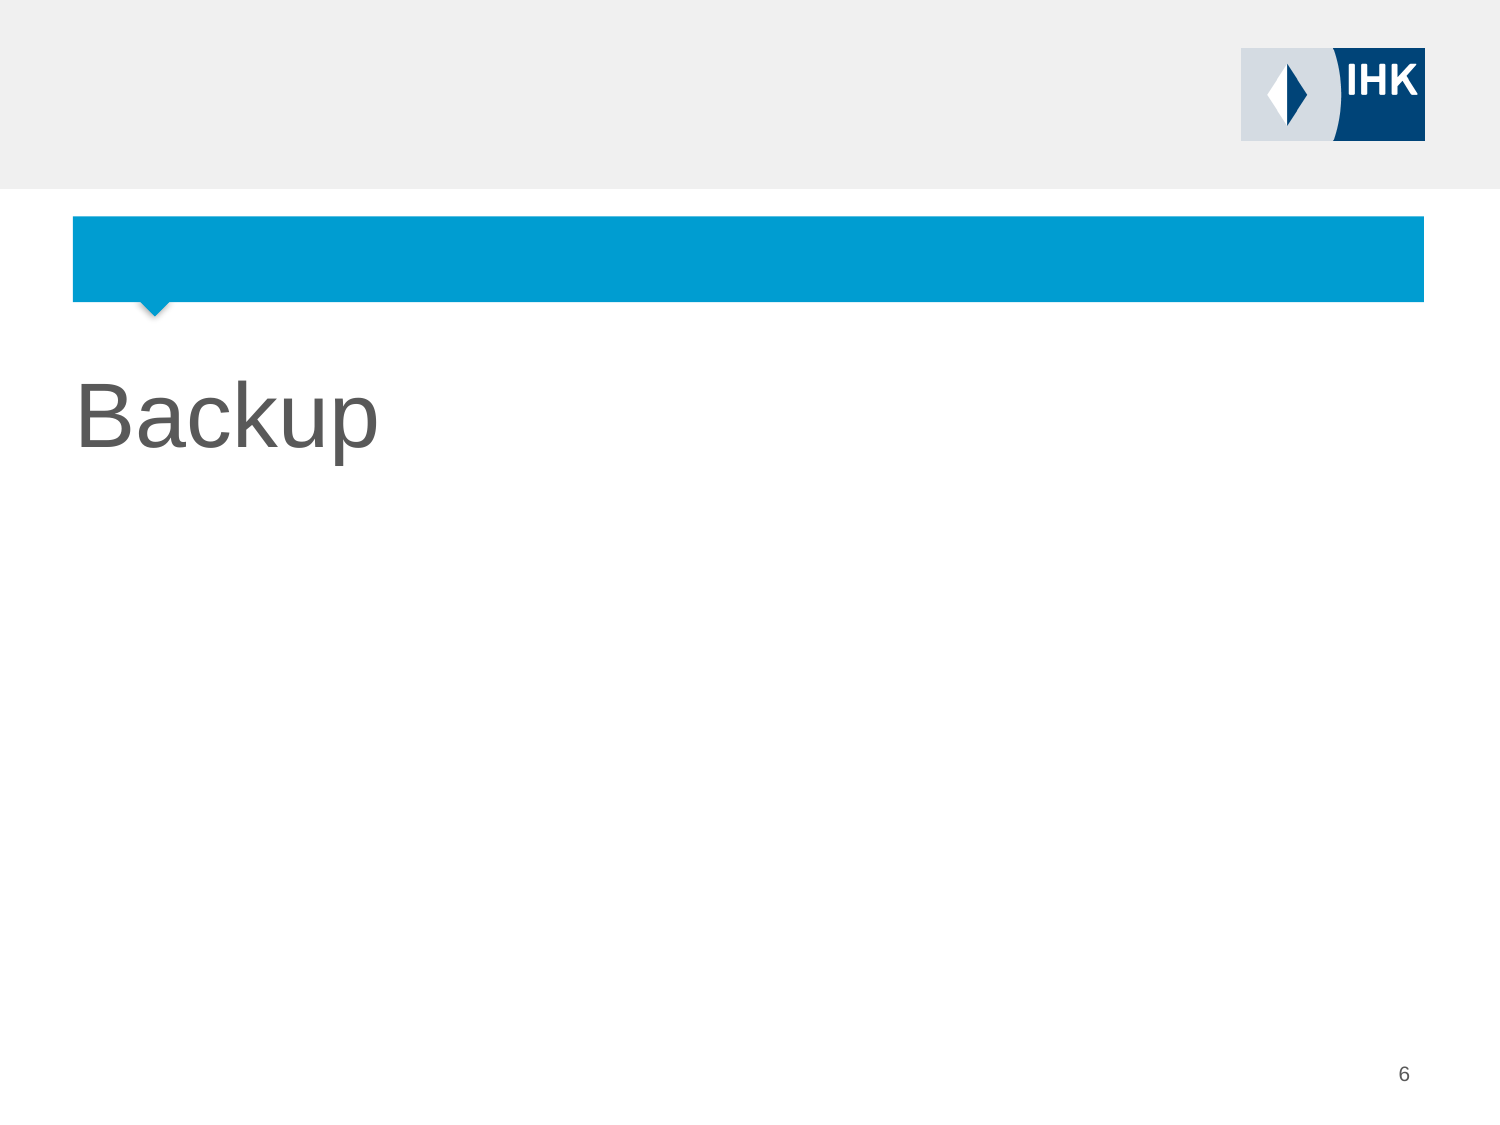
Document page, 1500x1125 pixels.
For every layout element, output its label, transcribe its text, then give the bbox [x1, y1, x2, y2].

slide_number 6 [1074, 1042, 1425, 1103]
picture [1241, 48, 1425, 141]
list Backup [59, 326, 1466, 1018]
list [72, 216, 1424, 303]
